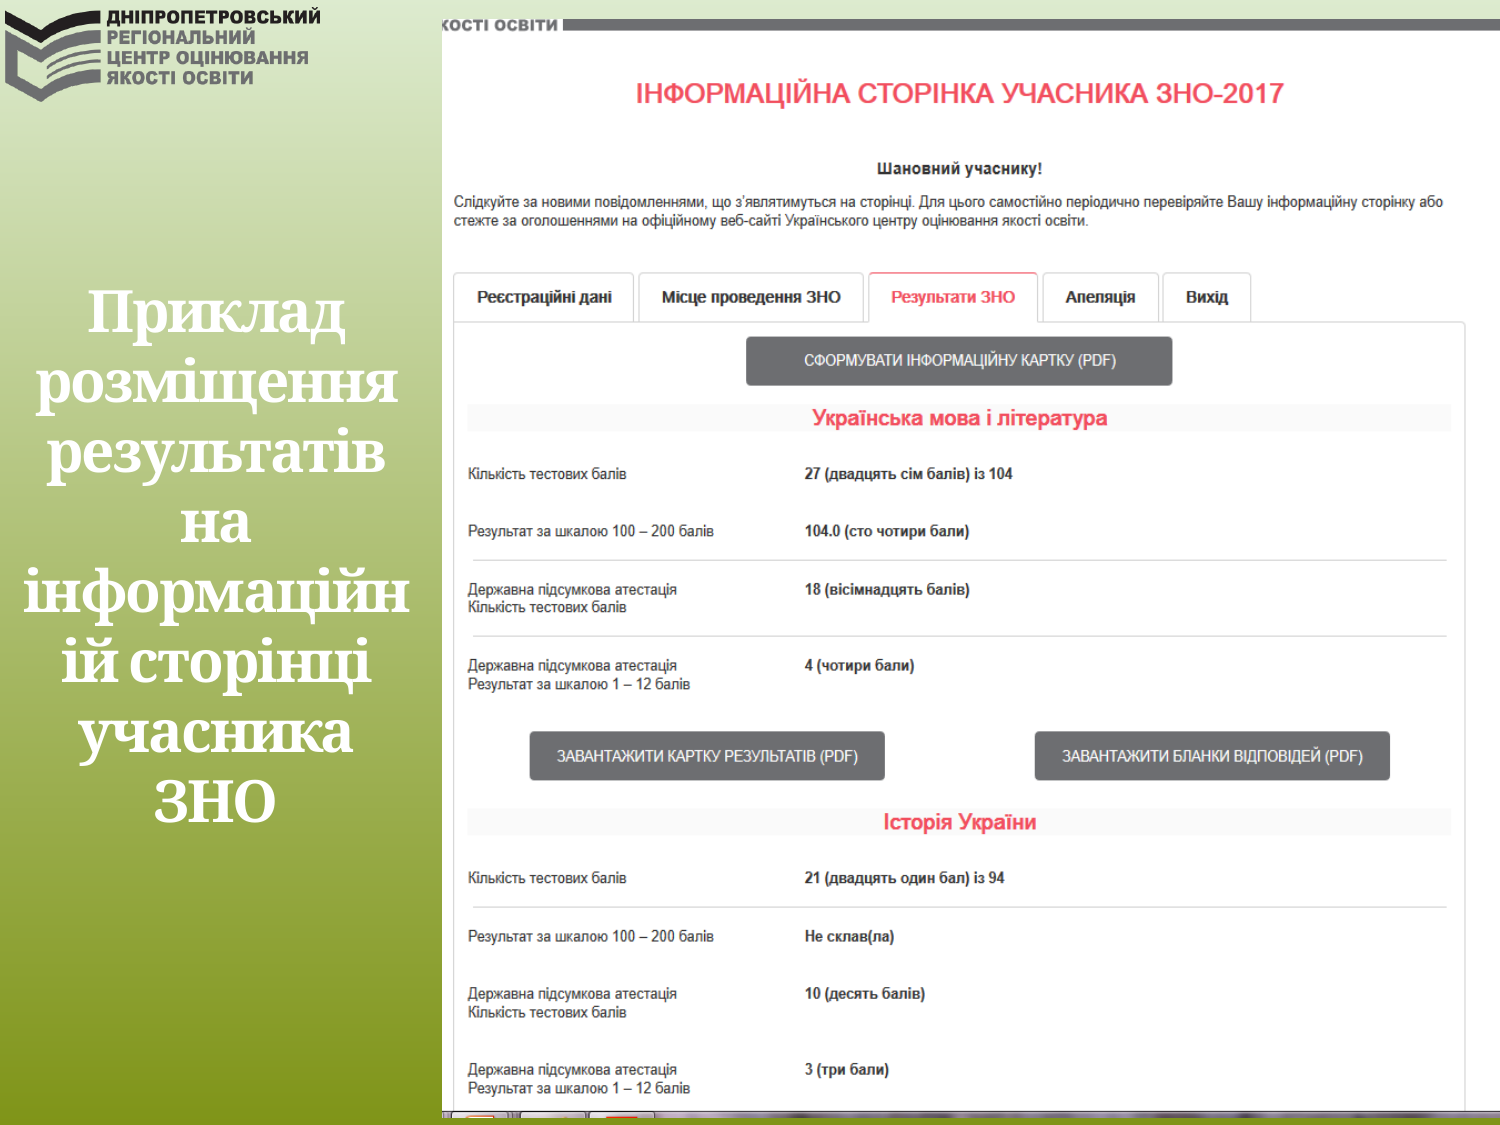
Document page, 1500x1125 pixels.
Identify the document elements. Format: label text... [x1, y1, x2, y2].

picture [442, 19, 1500, 1118]
text_box Приклад розміщення результатів на інформаційній сторінці учасника ЗНО [0, 267, 432, 622]
picture [5, 7, 320, 102]
